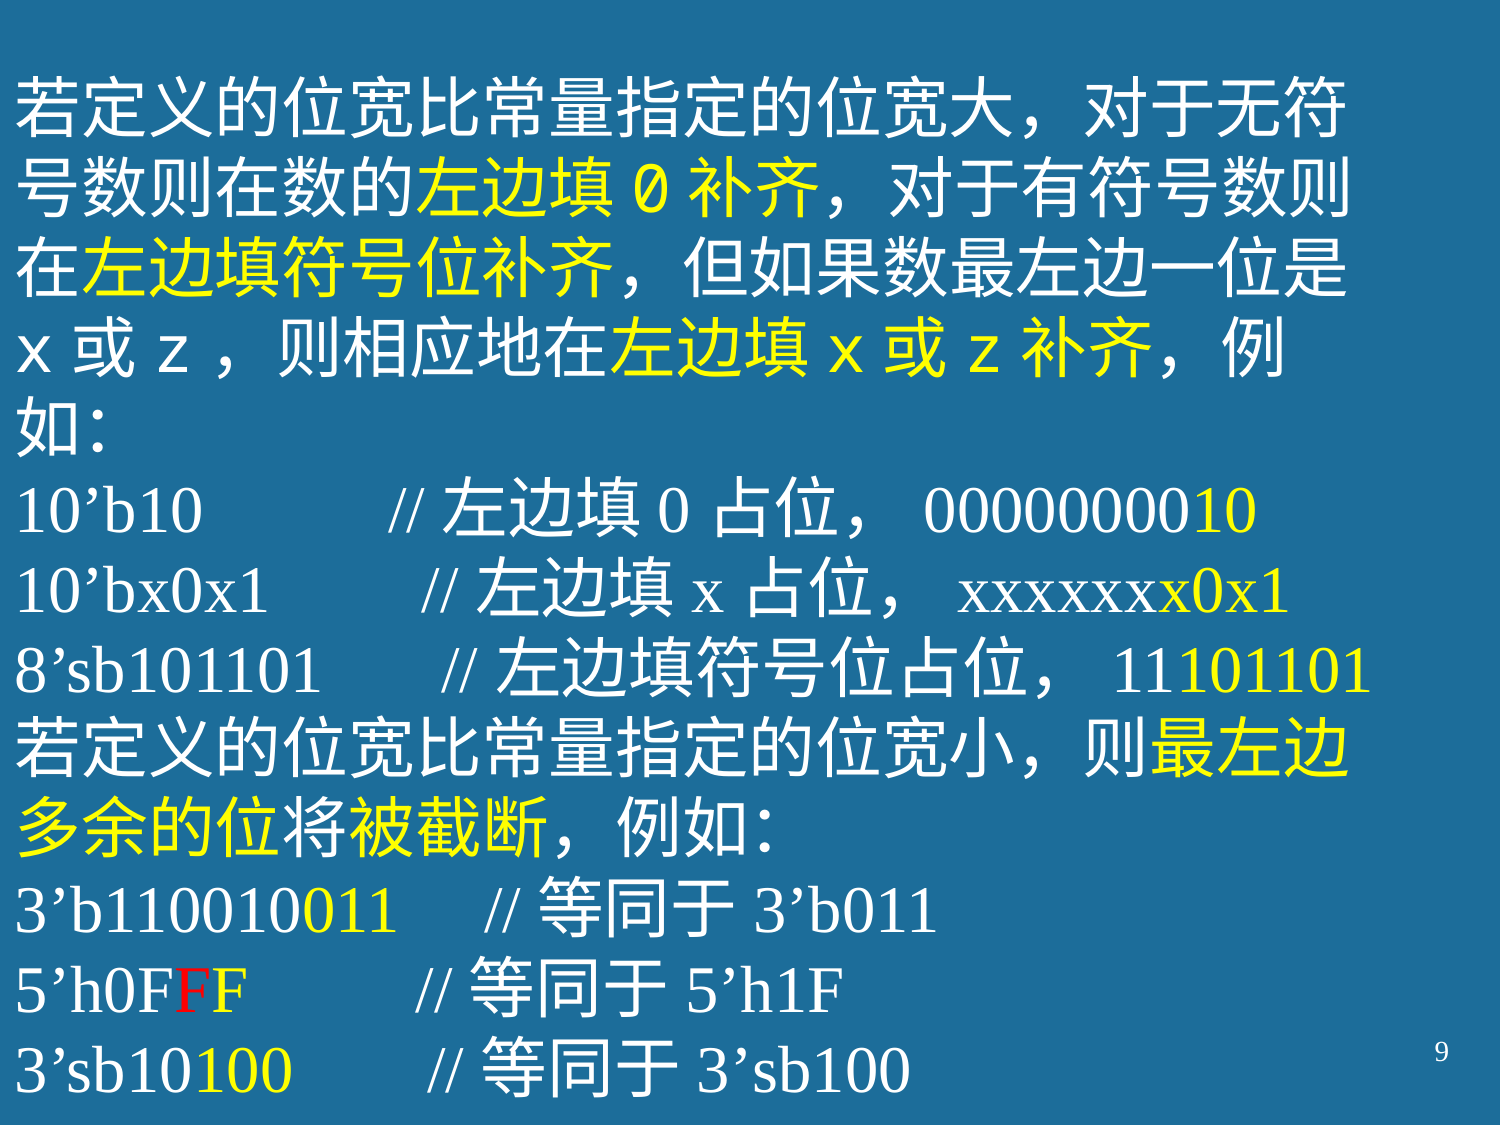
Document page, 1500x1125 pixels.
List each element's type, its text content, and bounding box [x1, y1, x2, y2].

text_box 若定义的位宽比常量指定的位宽大，对于无符号数则在数的左边填0补齐，对于有符号数则在左边填符号位补齐，但如果数最左边一位是x或z，则相应地在左边填x或z补齐，例如： 10’b10 //左边填0占位，0000000010 10’bx0x1 //左边填x占位，xxxxxxx0x1 8’sb101101 //左边填符号位占位，11101101 若定义的位宽比常量指定的位宽小，则最左边多余的位将被截断，例如： 3’b110010011 //等同于3’b011 5’h0FFF //等同于5’h1F 3’sb10100 //等同于3’sb100 [0, 58, 1418, 1113]
slide_number 9 [1151, 1024, 1465, 1101]
